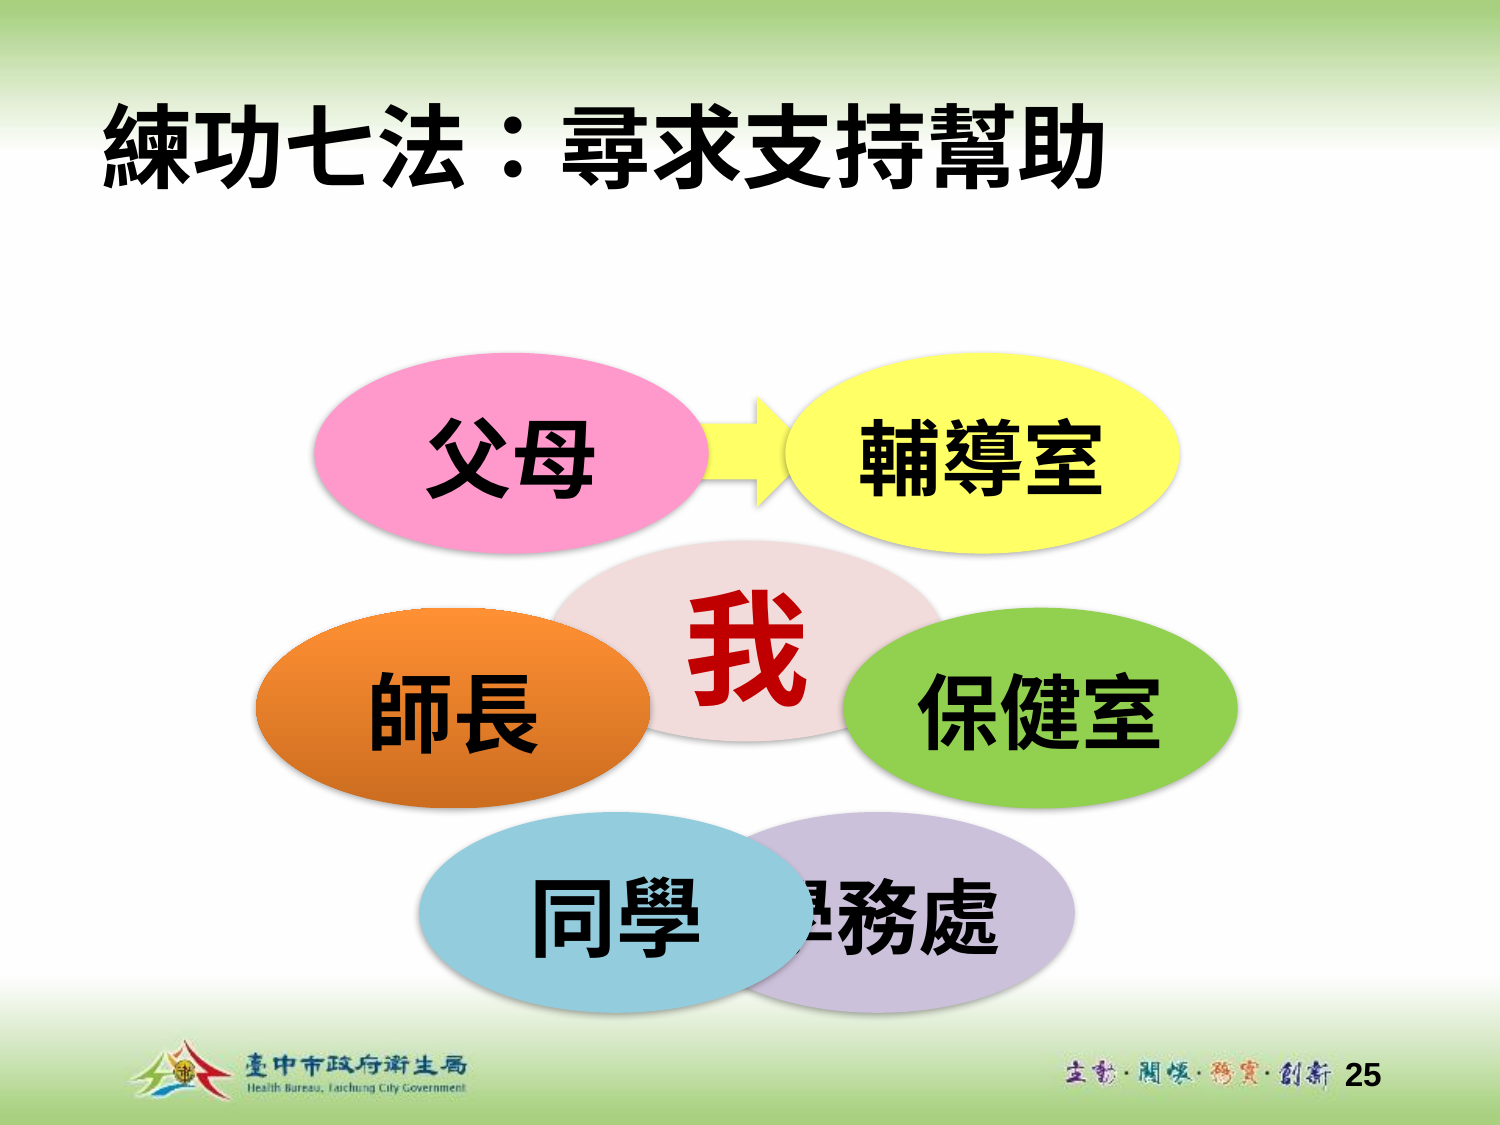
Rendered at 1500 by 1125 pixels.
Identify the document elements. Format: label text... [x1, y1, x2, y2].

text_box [0, 239, 1500, 1043]
picture [0, 0, 1500, 239]
picture [0, 1043, 1500, 1125]
list 練功七法：尋求支持幫助 [86, 54, 1500, 237]
slide_number 25 [1059, 1052, 1397, 1103]
